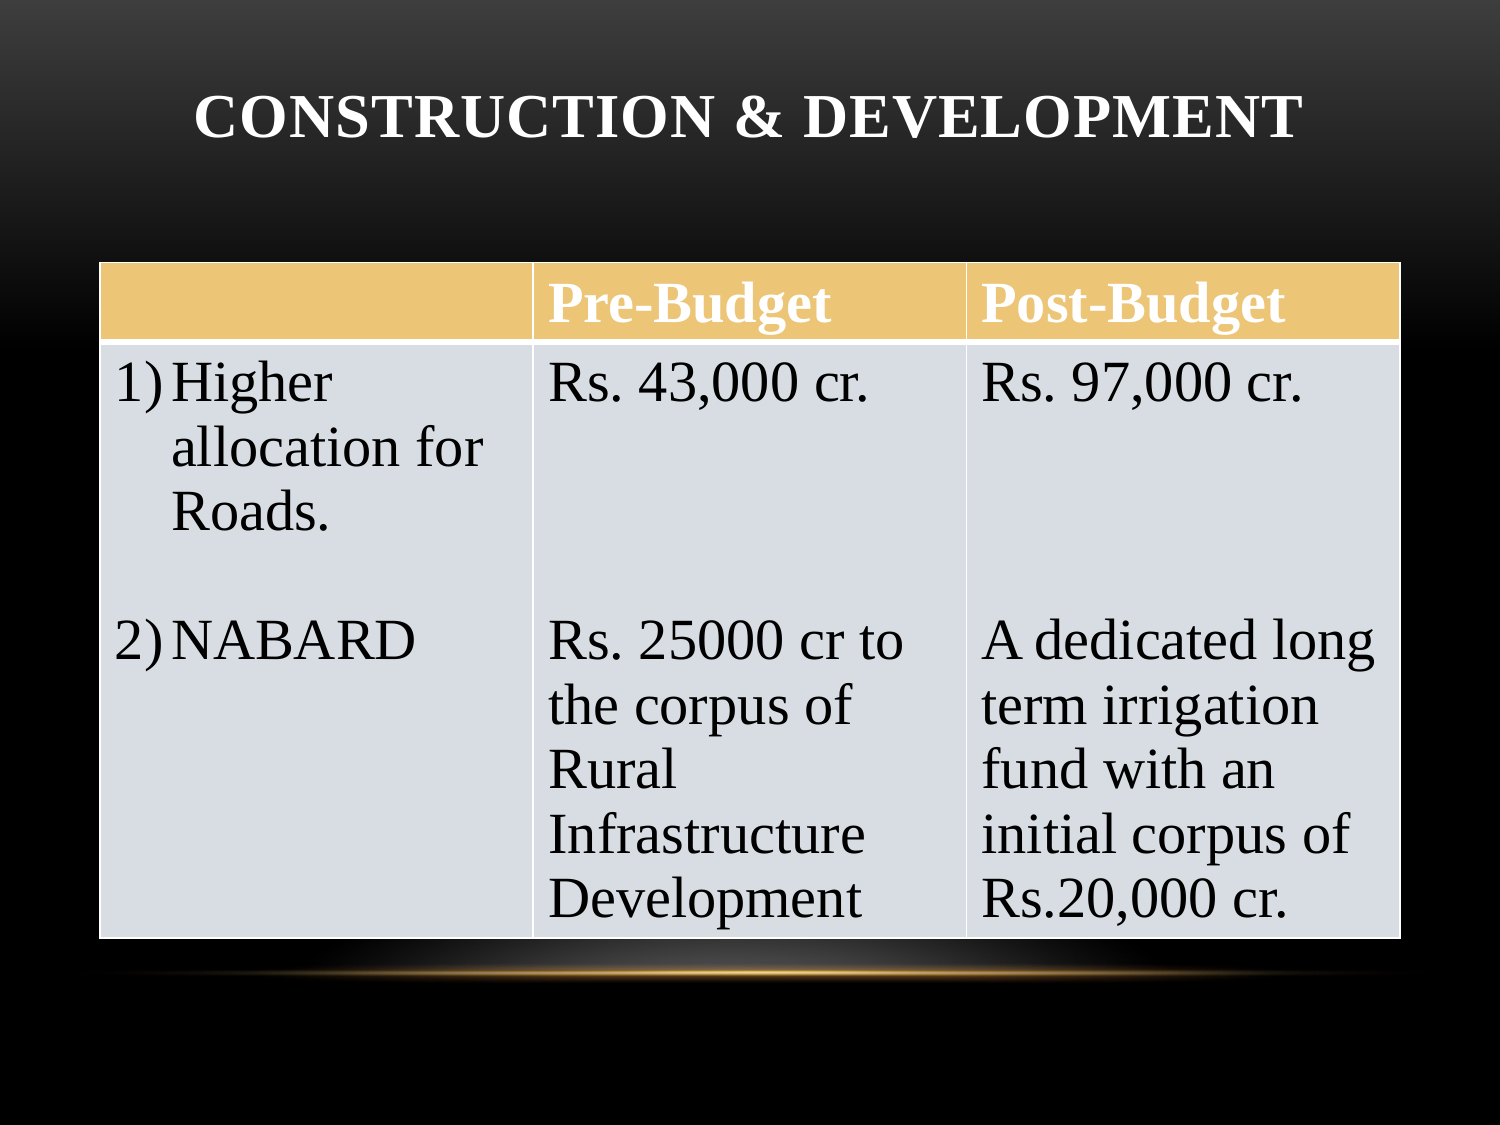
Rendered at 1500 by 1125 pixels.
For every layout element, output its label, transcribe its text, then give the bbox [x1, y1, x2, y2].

title Construction & Development [99, 45, 1400, 233]
table_cell Higher allocation for Roads. NABARD [101, 345, 532, 937]
table_header Pre-Budget [534, 263, 966, 339]
table_header Post-Budget [967, 263, 1399, 339]
table_header [101, 263, 532, 339]
picture [0, 0, 1500, 1125]
table_cell Rs. 97,000 cr. A dedicated long term irrigation fund with an initial corpus of Rs.20,000 cr. [967, 345, 1399, 937]
table_cell Rs. 43,000 cr. Rs. 25000 cr to the corpus of Rural Infrastructure Development [534, 345, 966, 937]
